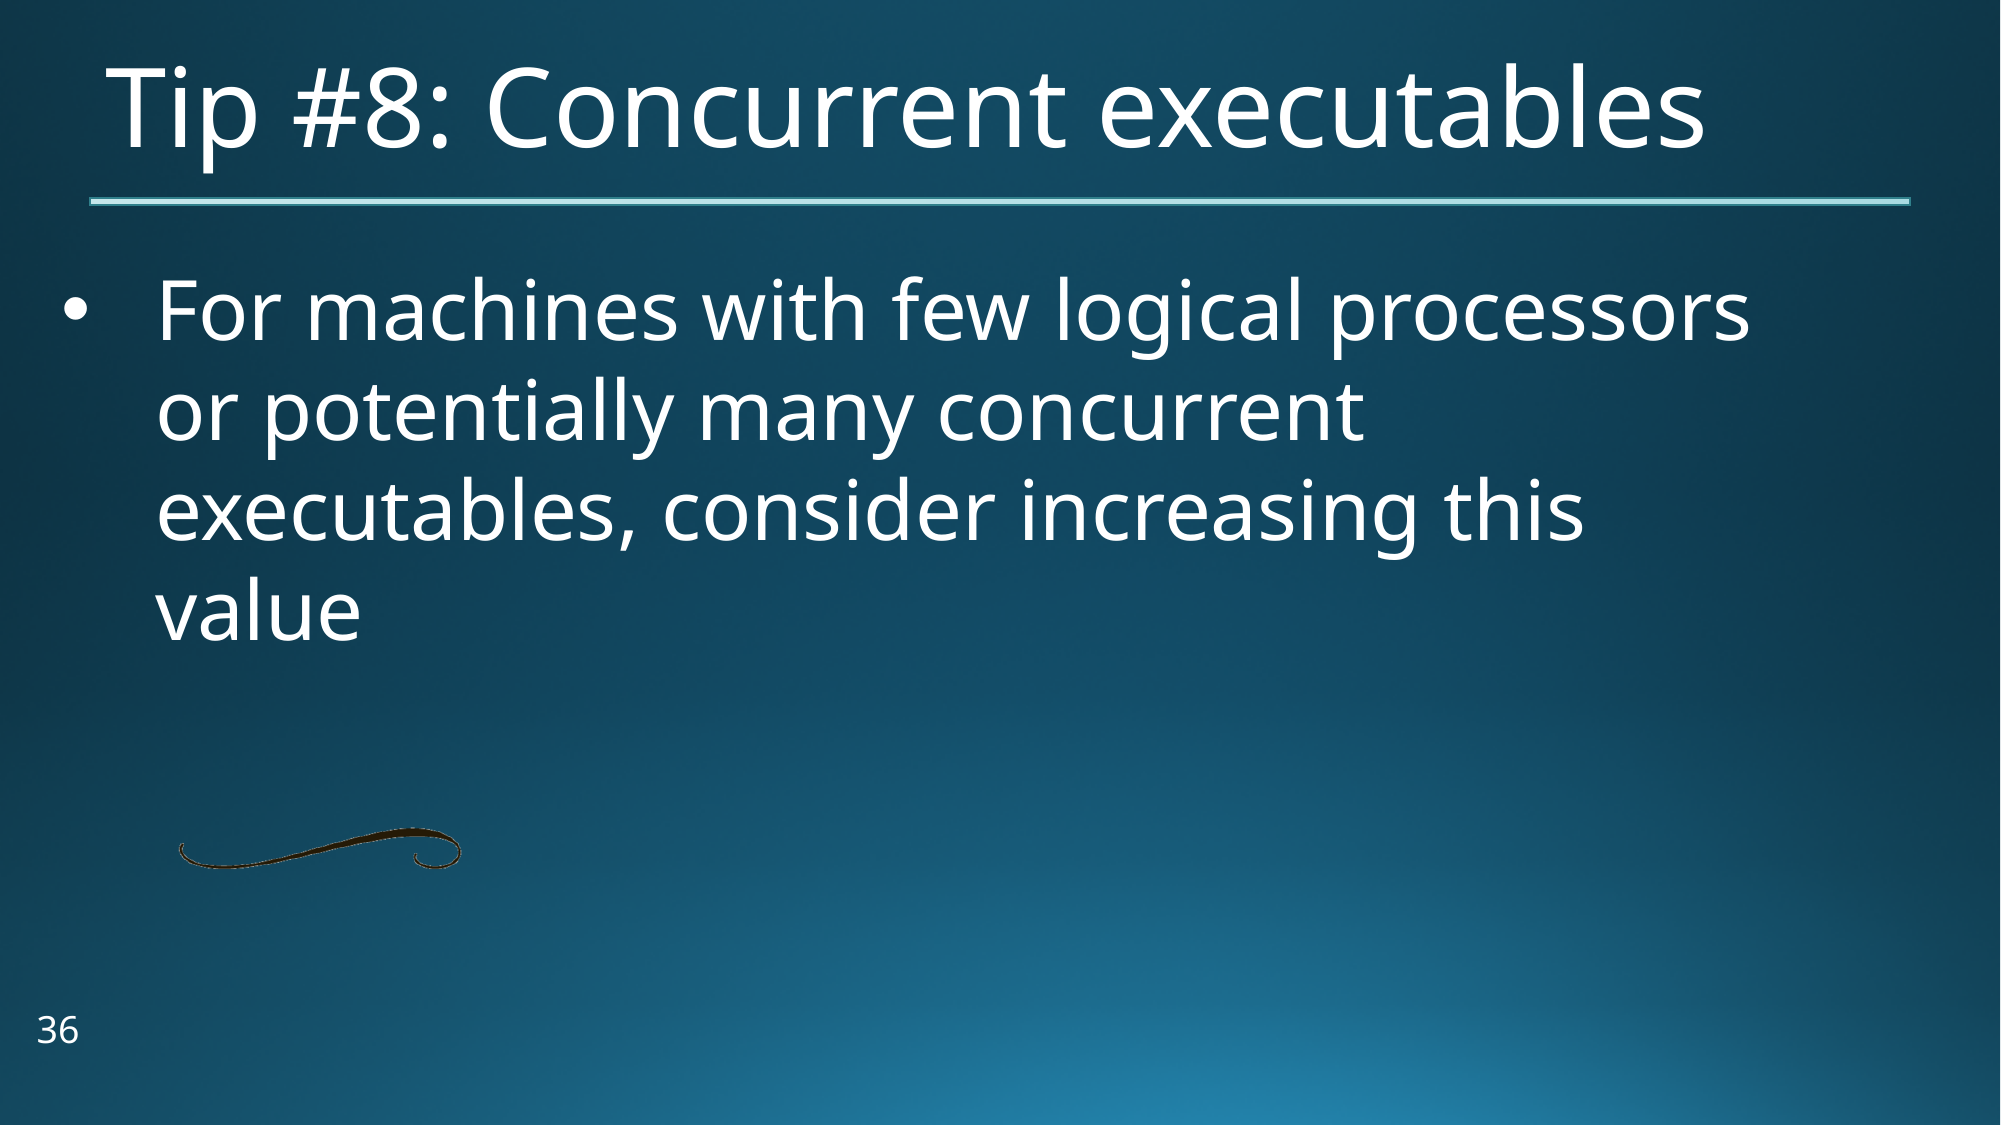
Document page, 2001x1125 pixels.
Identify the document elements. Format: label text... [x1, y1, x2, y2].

picture [0, 0, 2001, 1125]
title Tip #8: Concurrent executables [90, 43, 1943, 179]
text_box For machines with few logical processors or potentially many concurrent executables, consider increasing this value [46, 249, 1810, 765]
